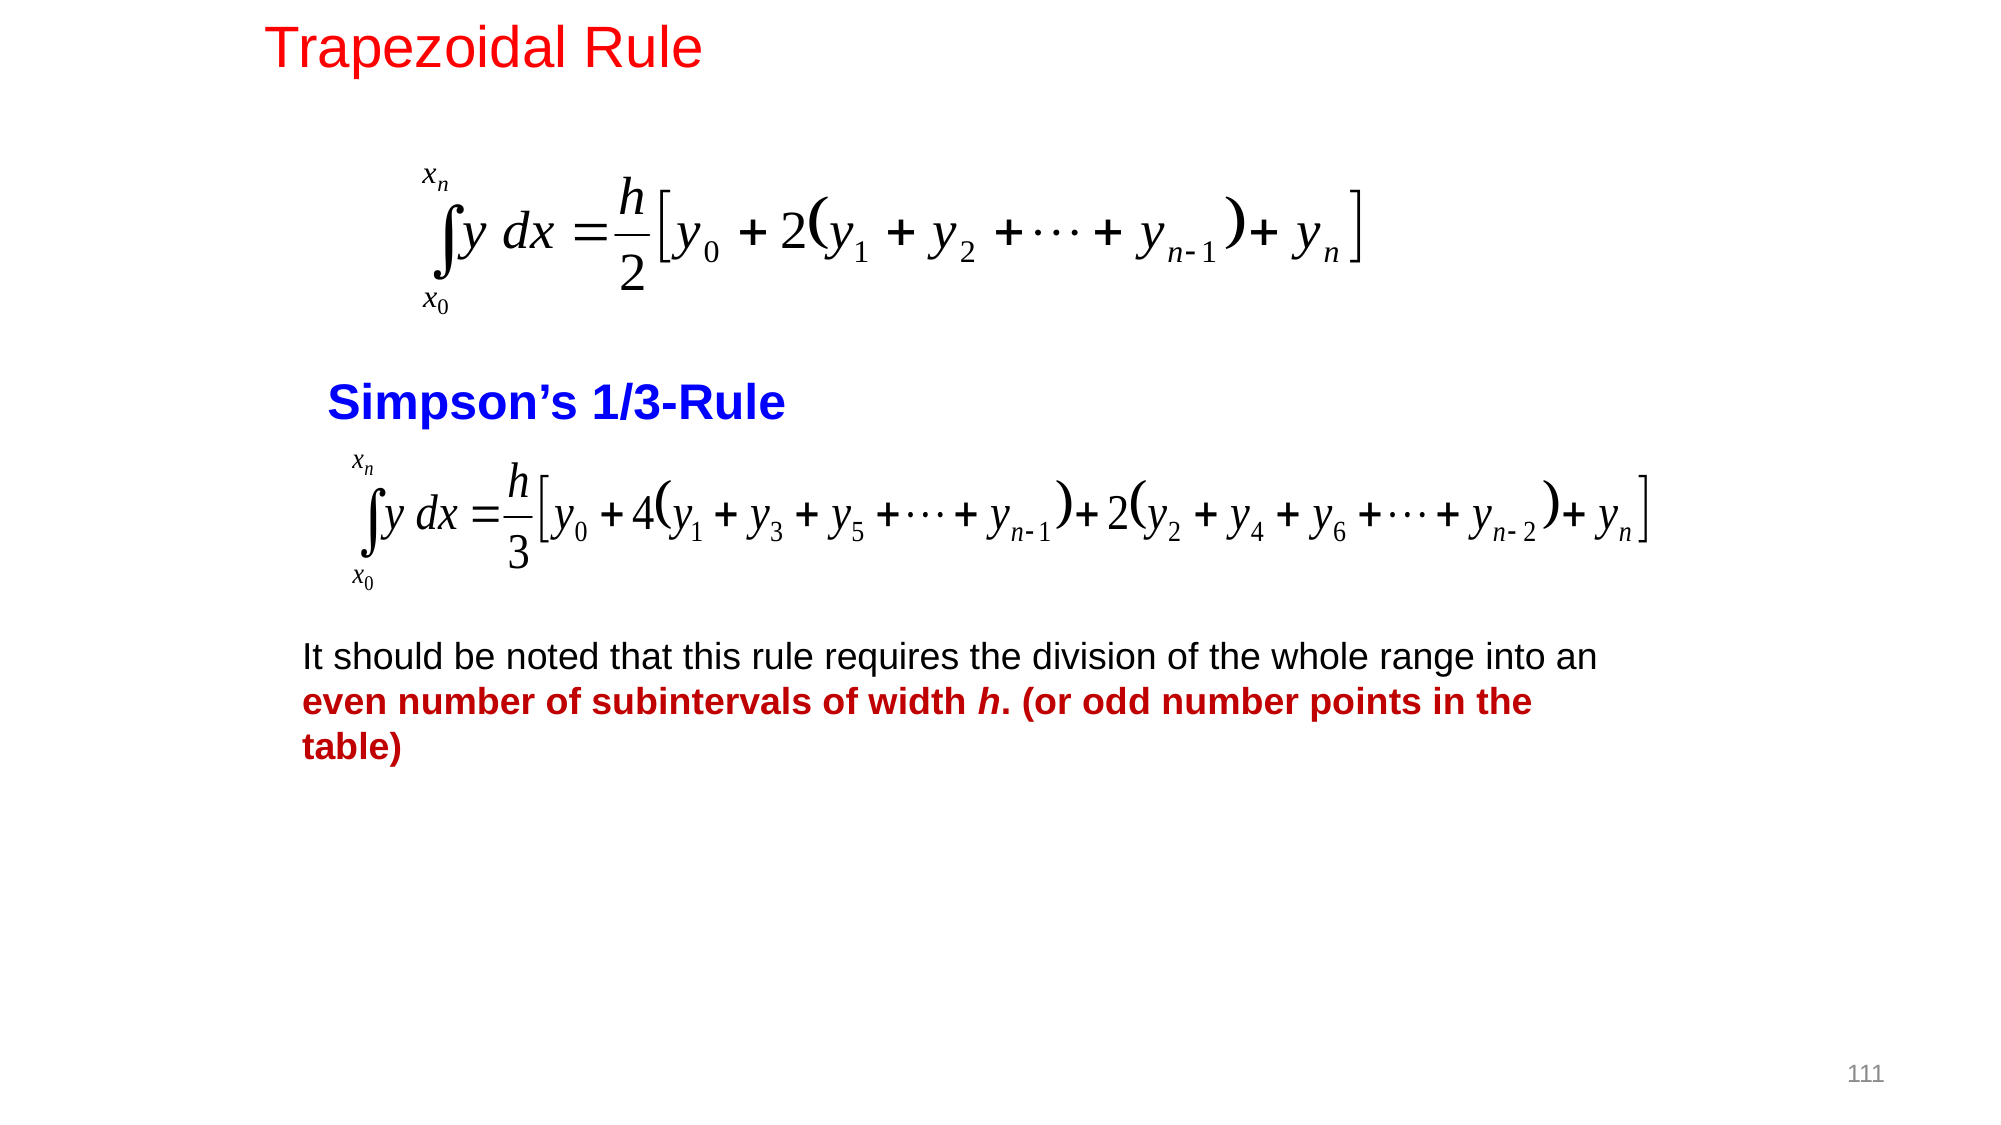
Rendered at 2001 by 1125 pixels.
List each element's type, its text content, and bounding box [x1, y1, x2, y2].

text_box Trapezoidal Rule [249, 0, 1263, 88]
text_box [343, 437, 1656, 601]
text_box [412, 149, 1480, 326]
text_box Simpson’s 1/3-Rule [312, 362, 863, 438]
text_box It should be noted that this rule requires the division of the whole range into an even number of subintervals of width h. (or odd number points in the table) [287, 624, 1625, 775]
slide_number 111 [1433, 1042, 1900, 1103]
